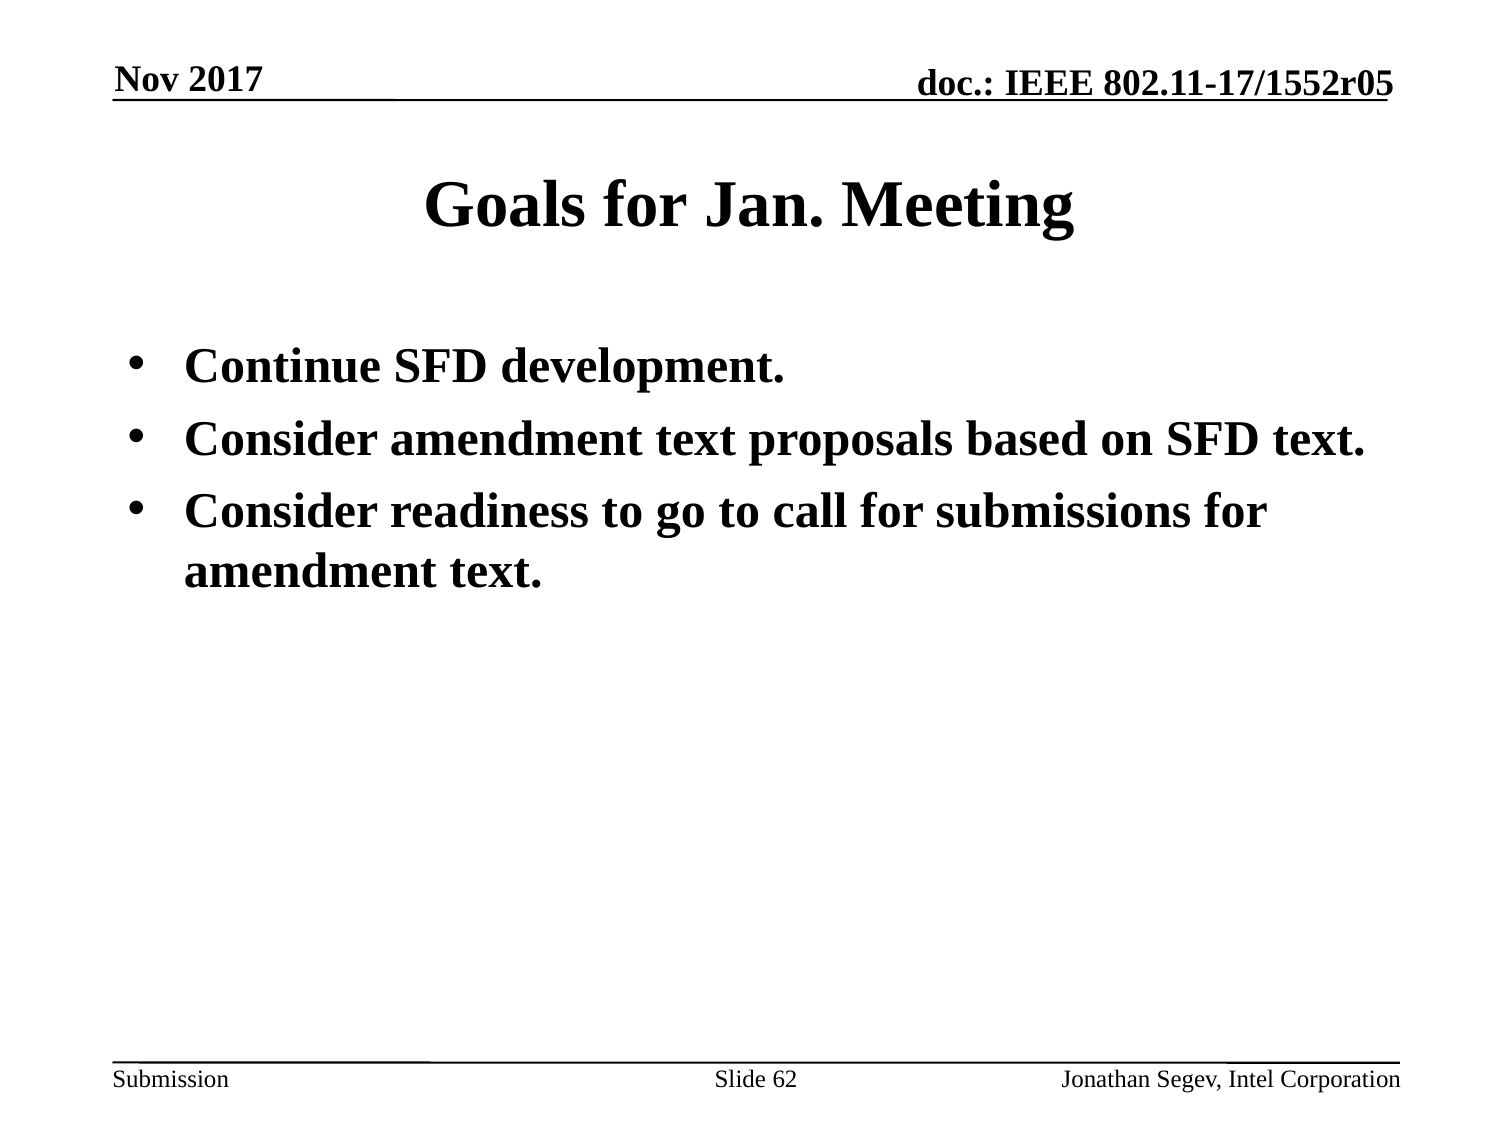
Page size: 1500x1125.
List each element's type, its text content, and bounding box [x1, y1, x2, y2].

footer Jonathan Segev, Intel Corporation [878, 1061, 1402, 1093]
list Continue SFD development. Consider amendment text proposals based on SFD text. Consider readiness to go to call for submissions for amendment text. [112, 324, 1388, 1000]
slide_number Slide 62 [712, 1061, 800, 1123]
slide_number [114, 54, 423, 100]
title Goals for Jan. Meeting [112, 112, 1388, 288]
